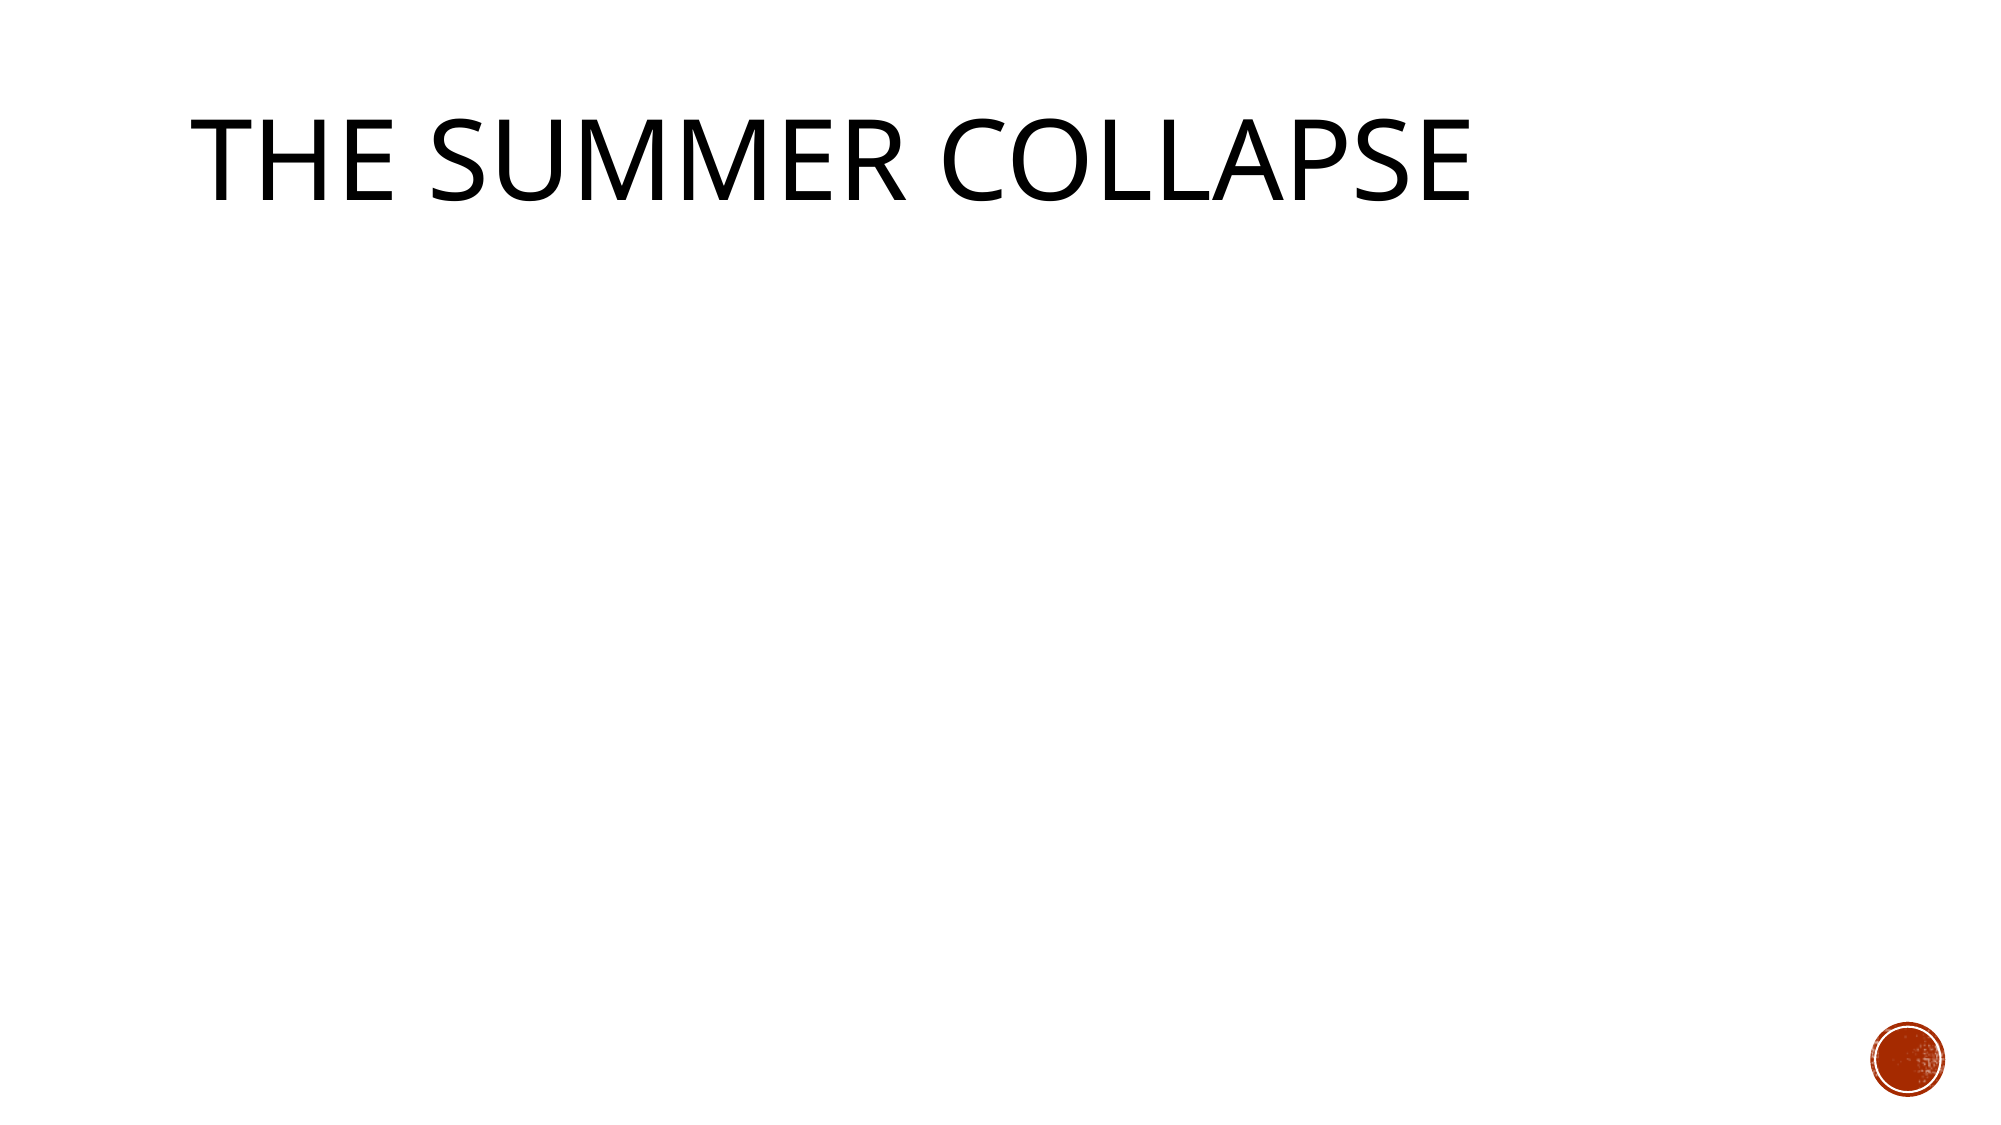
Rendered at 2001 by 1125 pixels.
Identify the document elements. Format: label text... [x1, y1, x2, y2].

title The summer collapse [175, 79, 1826, 249]
